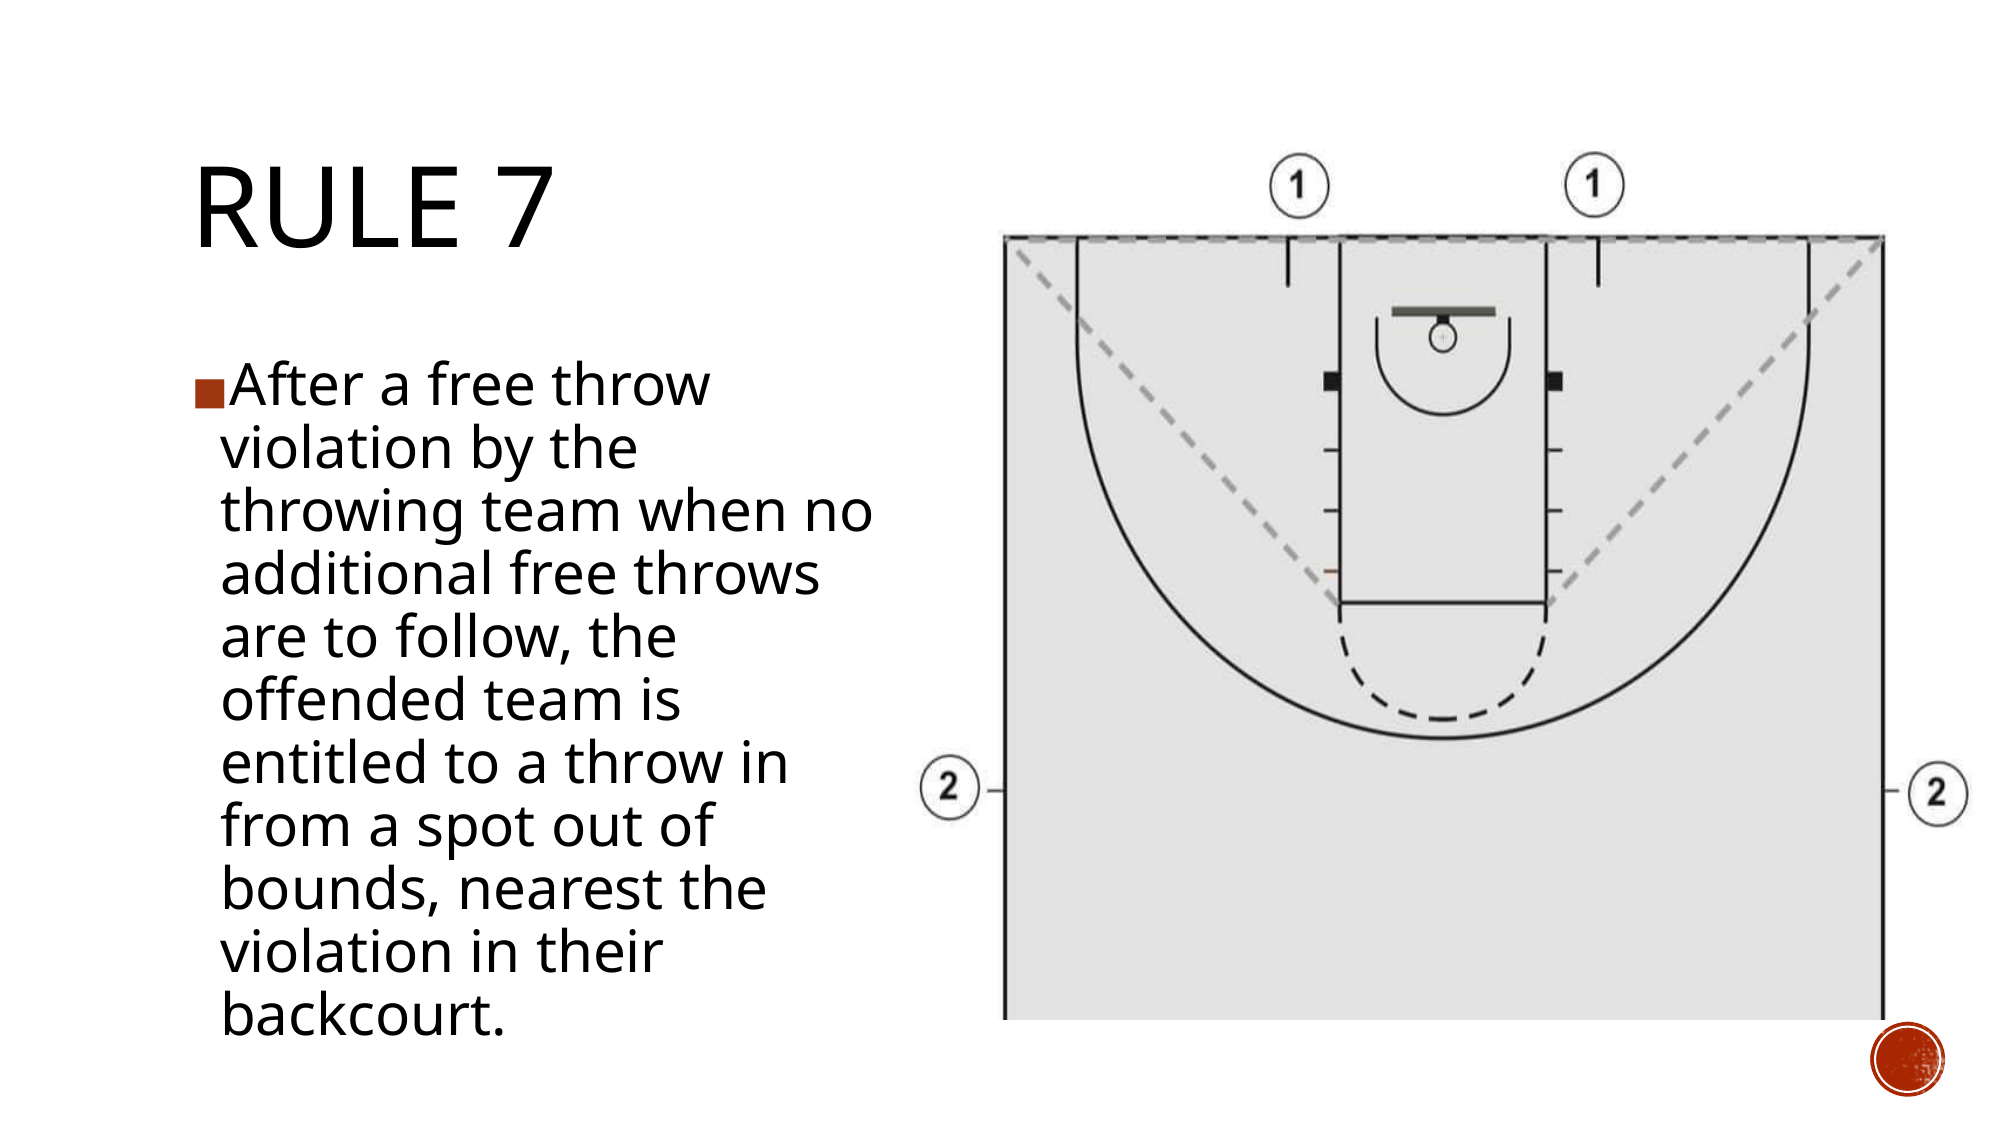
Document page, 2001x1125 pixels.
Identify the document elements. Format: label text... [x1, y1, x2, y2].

text_box After a free throw violation by the throwing team when no additional free throws are to follow, the offended team is entitled to a throw in from a spot out of bounds, nearest the violation in their backcourt. [175, 347, 879, 1013]
text_box RULE 7 [175, 79, 1826, 344]
picture [884, 104, 2000, 1097]
